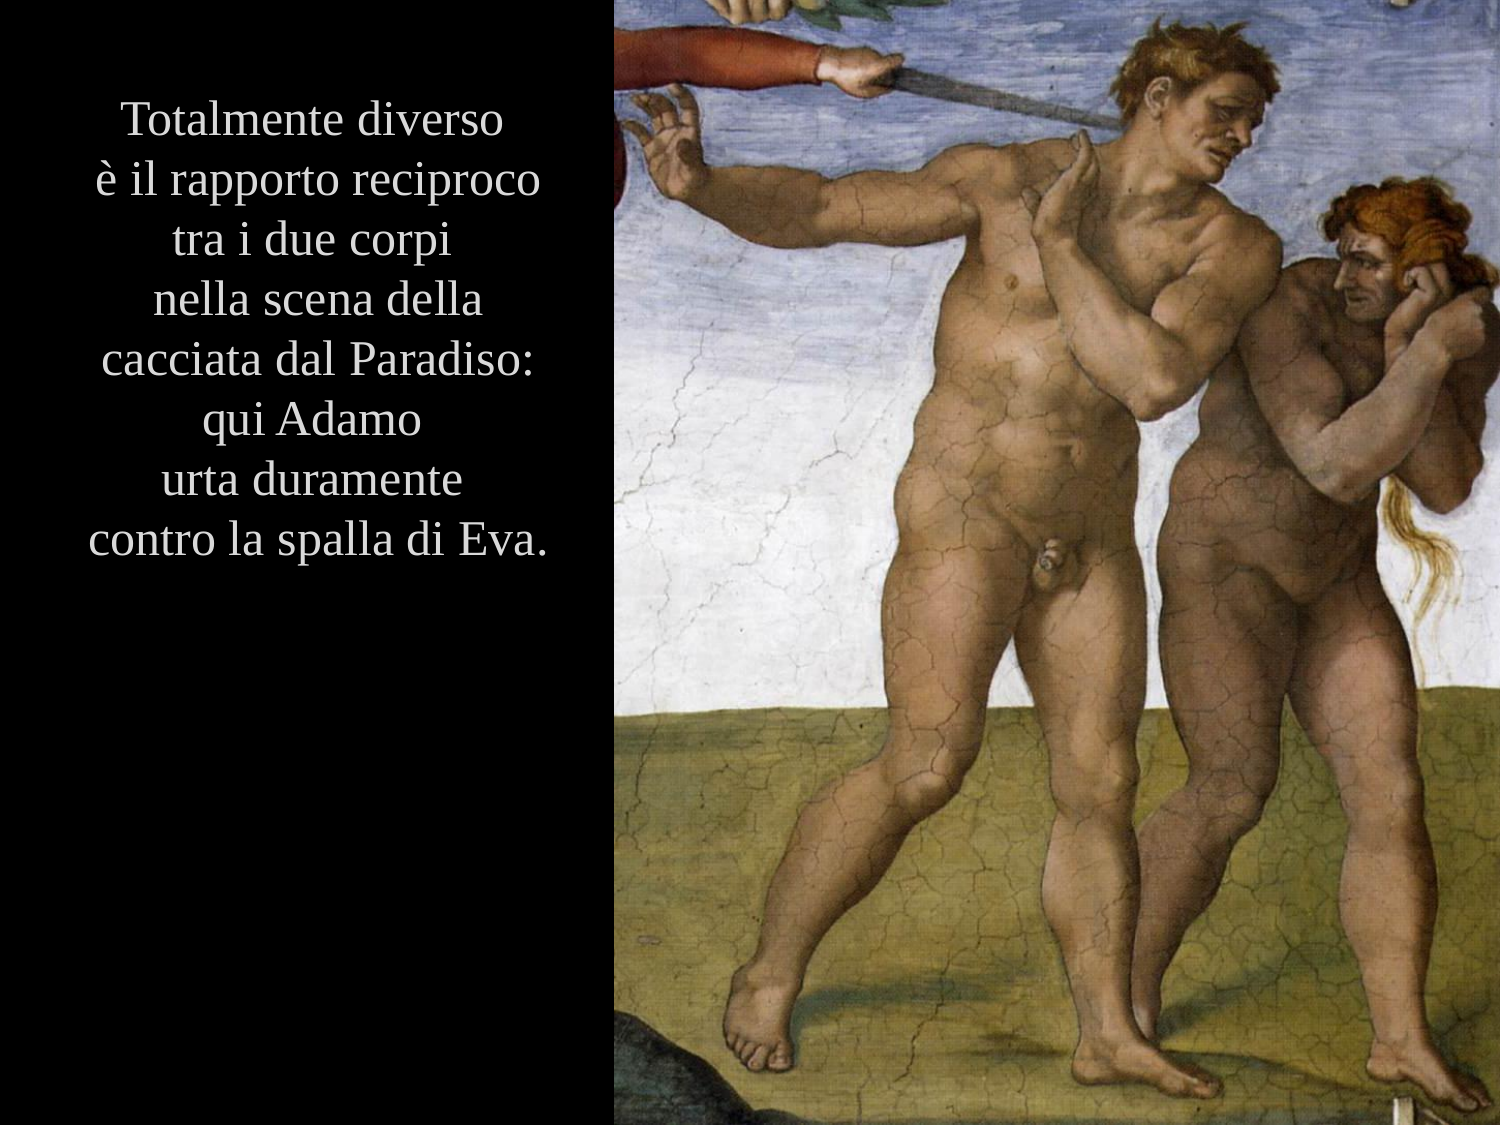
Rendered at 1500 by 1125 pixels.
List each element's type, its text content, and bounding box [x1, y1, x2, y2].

picture [613, 0, 1500, 1125]
text_box Totalmente diverso è il rapporto reciproco tra i due corpi nella scena della cacciata dal Paradiso: qui Adamo urta duramente contro la spalla di Eva. [64, 78, 573, 573]
